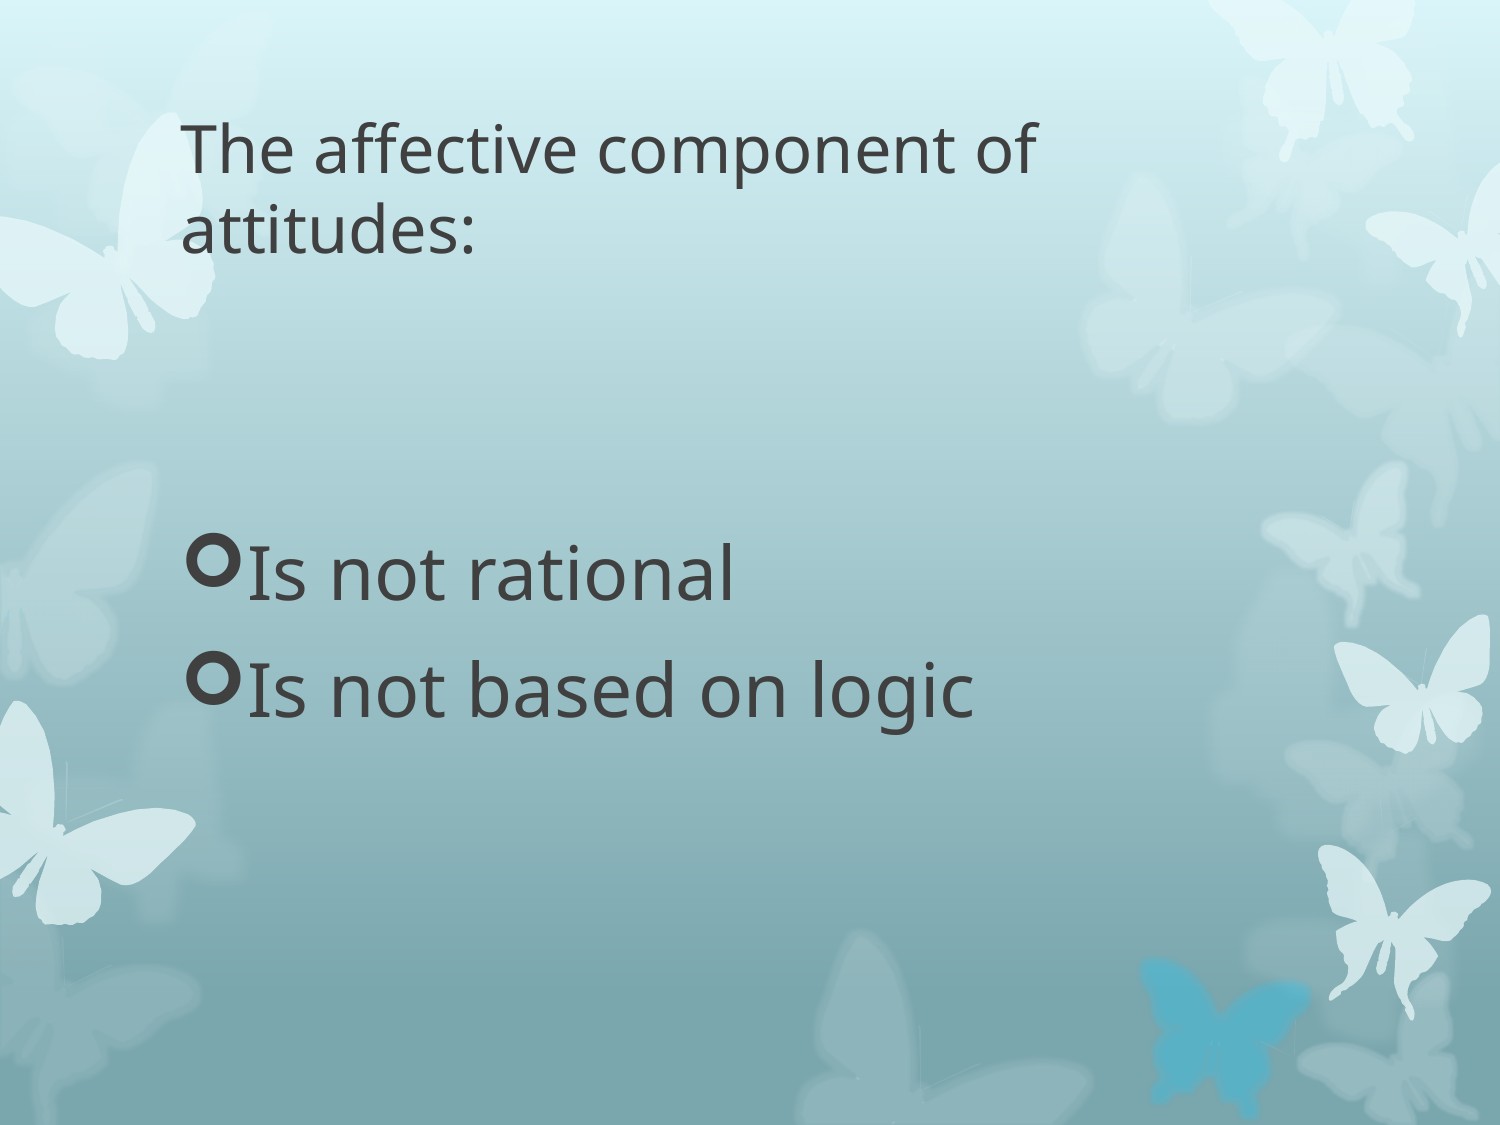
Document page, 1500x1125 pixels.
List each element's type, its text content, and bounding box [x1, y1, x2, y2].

list Is not rational Is not based on logic [165, 296, 1335, 962]
title The affective component of attitudes: [165, 110, 1335, 263]
